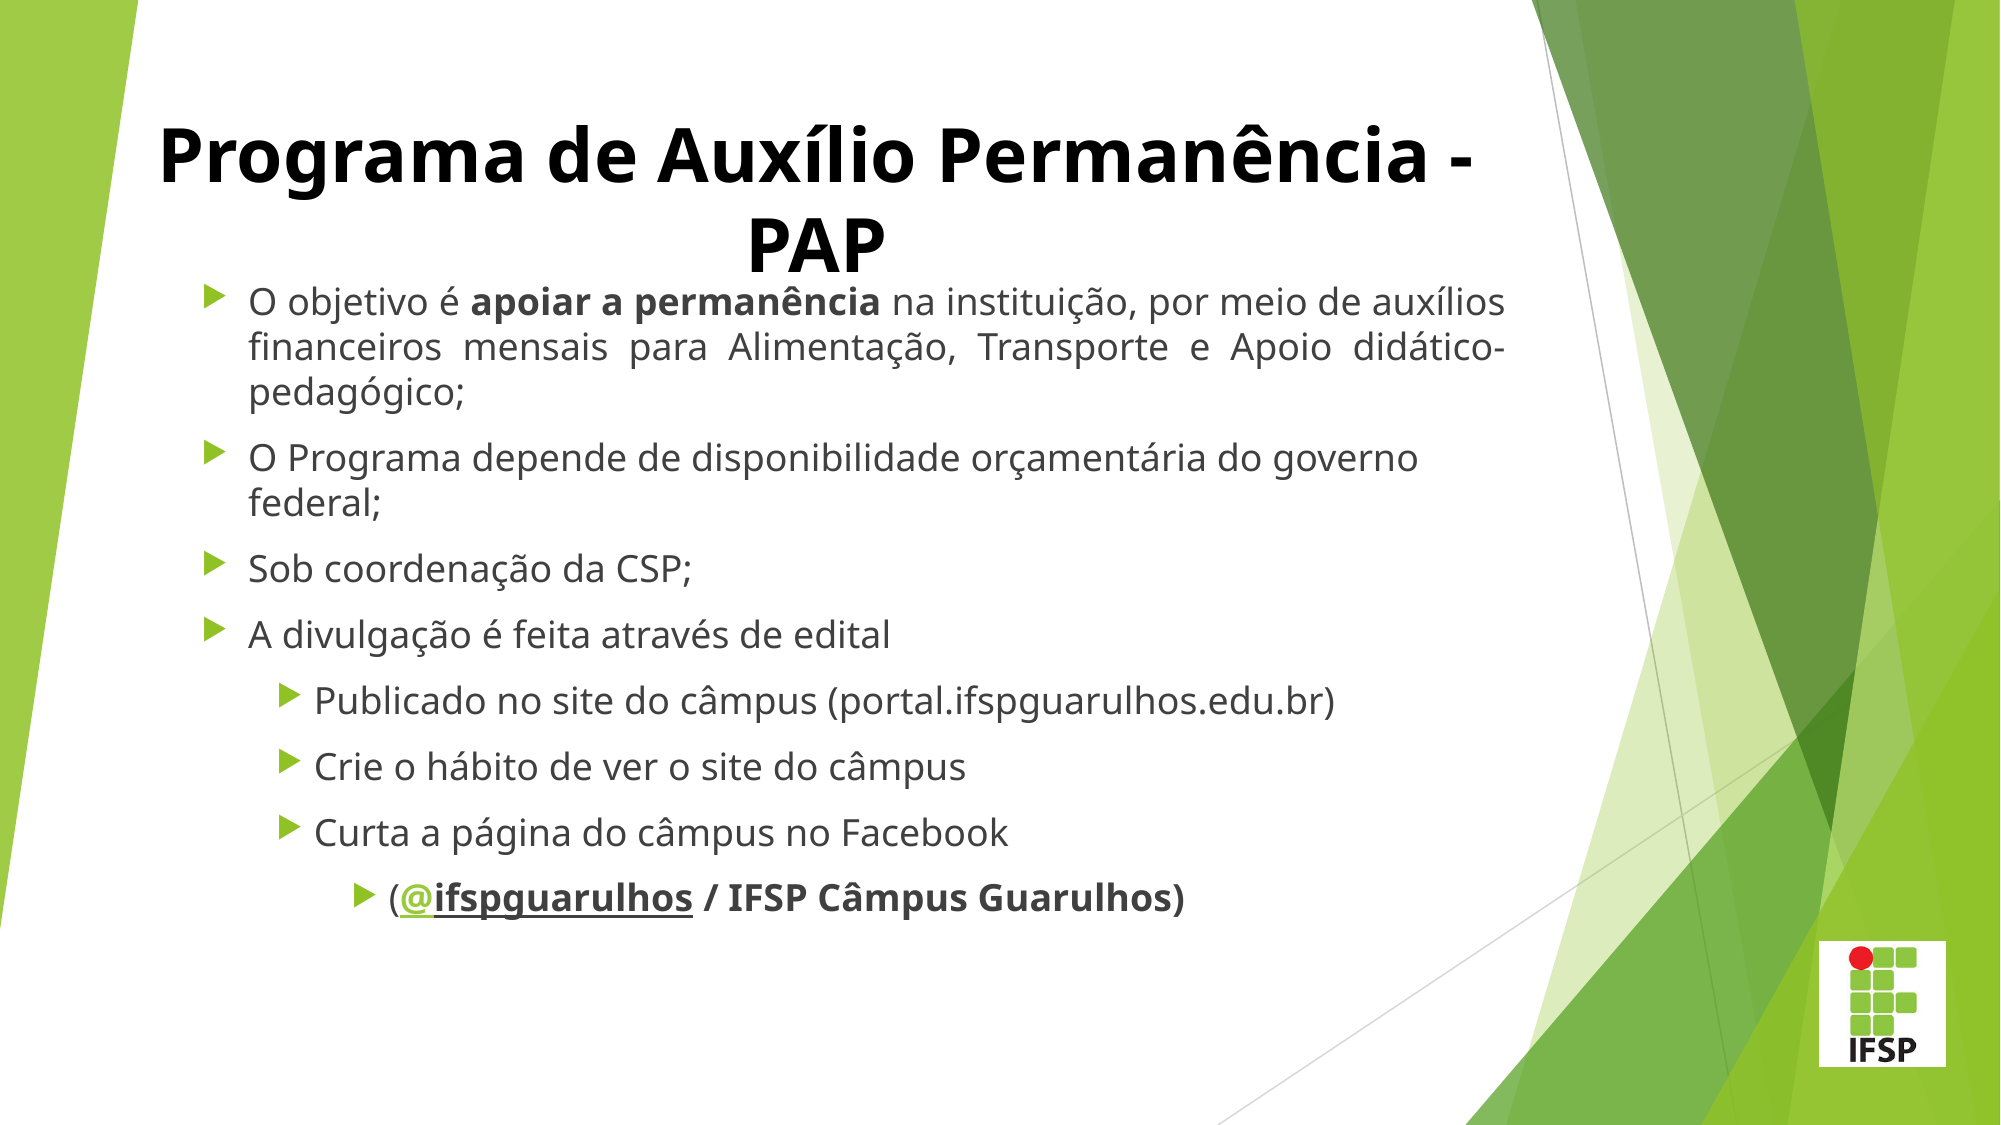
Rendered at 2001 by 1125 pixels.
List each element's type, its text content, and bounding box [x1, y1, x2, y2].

picture [1819, 941, 1946, 1067]
list O objetivo é apoiar a permanência na instituição, por meio de auxílios financeiros mensais para Alimentação, Transporte e Apoio didático-pedagógico; O Programa depende de disponibilidade orçamentária do governo federal; Sob coordenação da CSP; A divulgação é feita através de edital Publicado no site do câmpus (portal.ifspguarulhos.edu.br) Crie o hábito de ver o site do câmpus Curta a página do câmpus no Facebook (@ifspguarulhos / IFSP Câmpus Guarulhos) [111, 270, 1522, 992]
title Programa de Auxílio Permanência - PAP [111, 99, 1522, 270]
